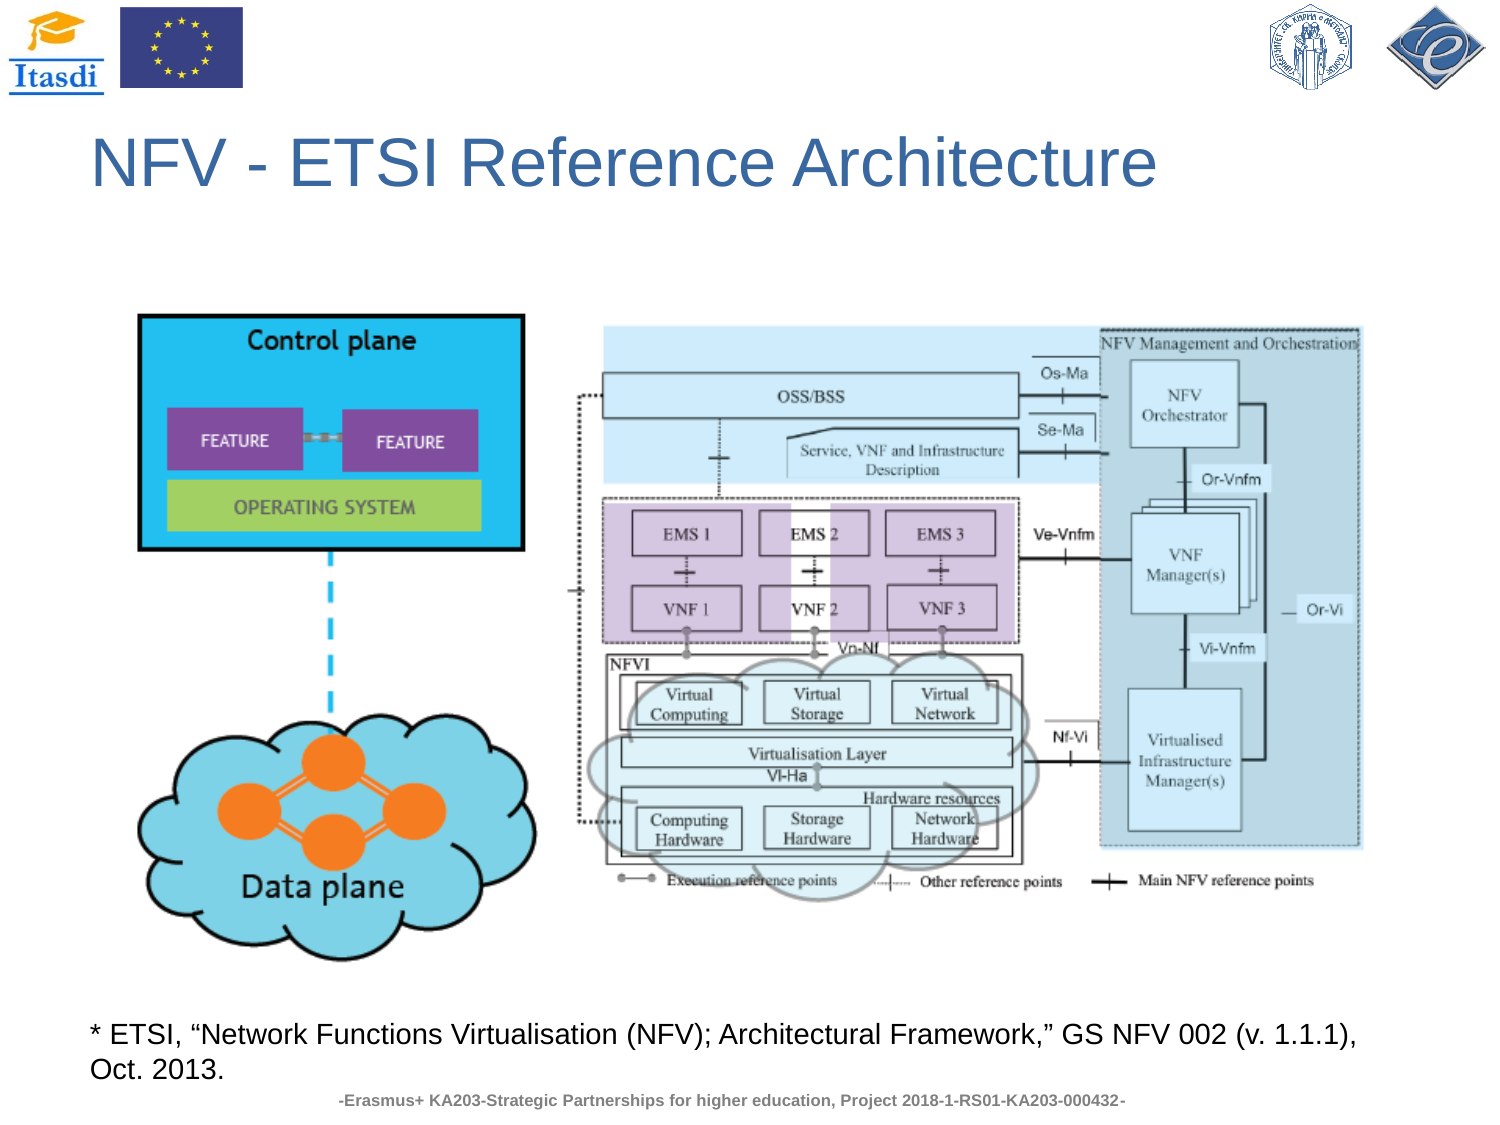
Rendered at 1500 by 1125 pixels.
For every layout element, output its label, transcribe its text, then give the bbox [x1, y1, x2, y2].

text_box * ETSI, “Network Functions Virtualisation (NFV); Architectural Framework,” GS NFV 002 (v. 1.1.1), Oct. 2013. [74, 1007, 1425, 1093]
picture [120, 7, 243, 88]
picture [1270, 4, 1352, 90]
title NFV - ETSI Reference Architecture [75, 98, 1425, 220]
picture [1, 0, 113, 104]
picture [1386, 4, 1486, 90]
picture [133, 278, 1367, 978]
